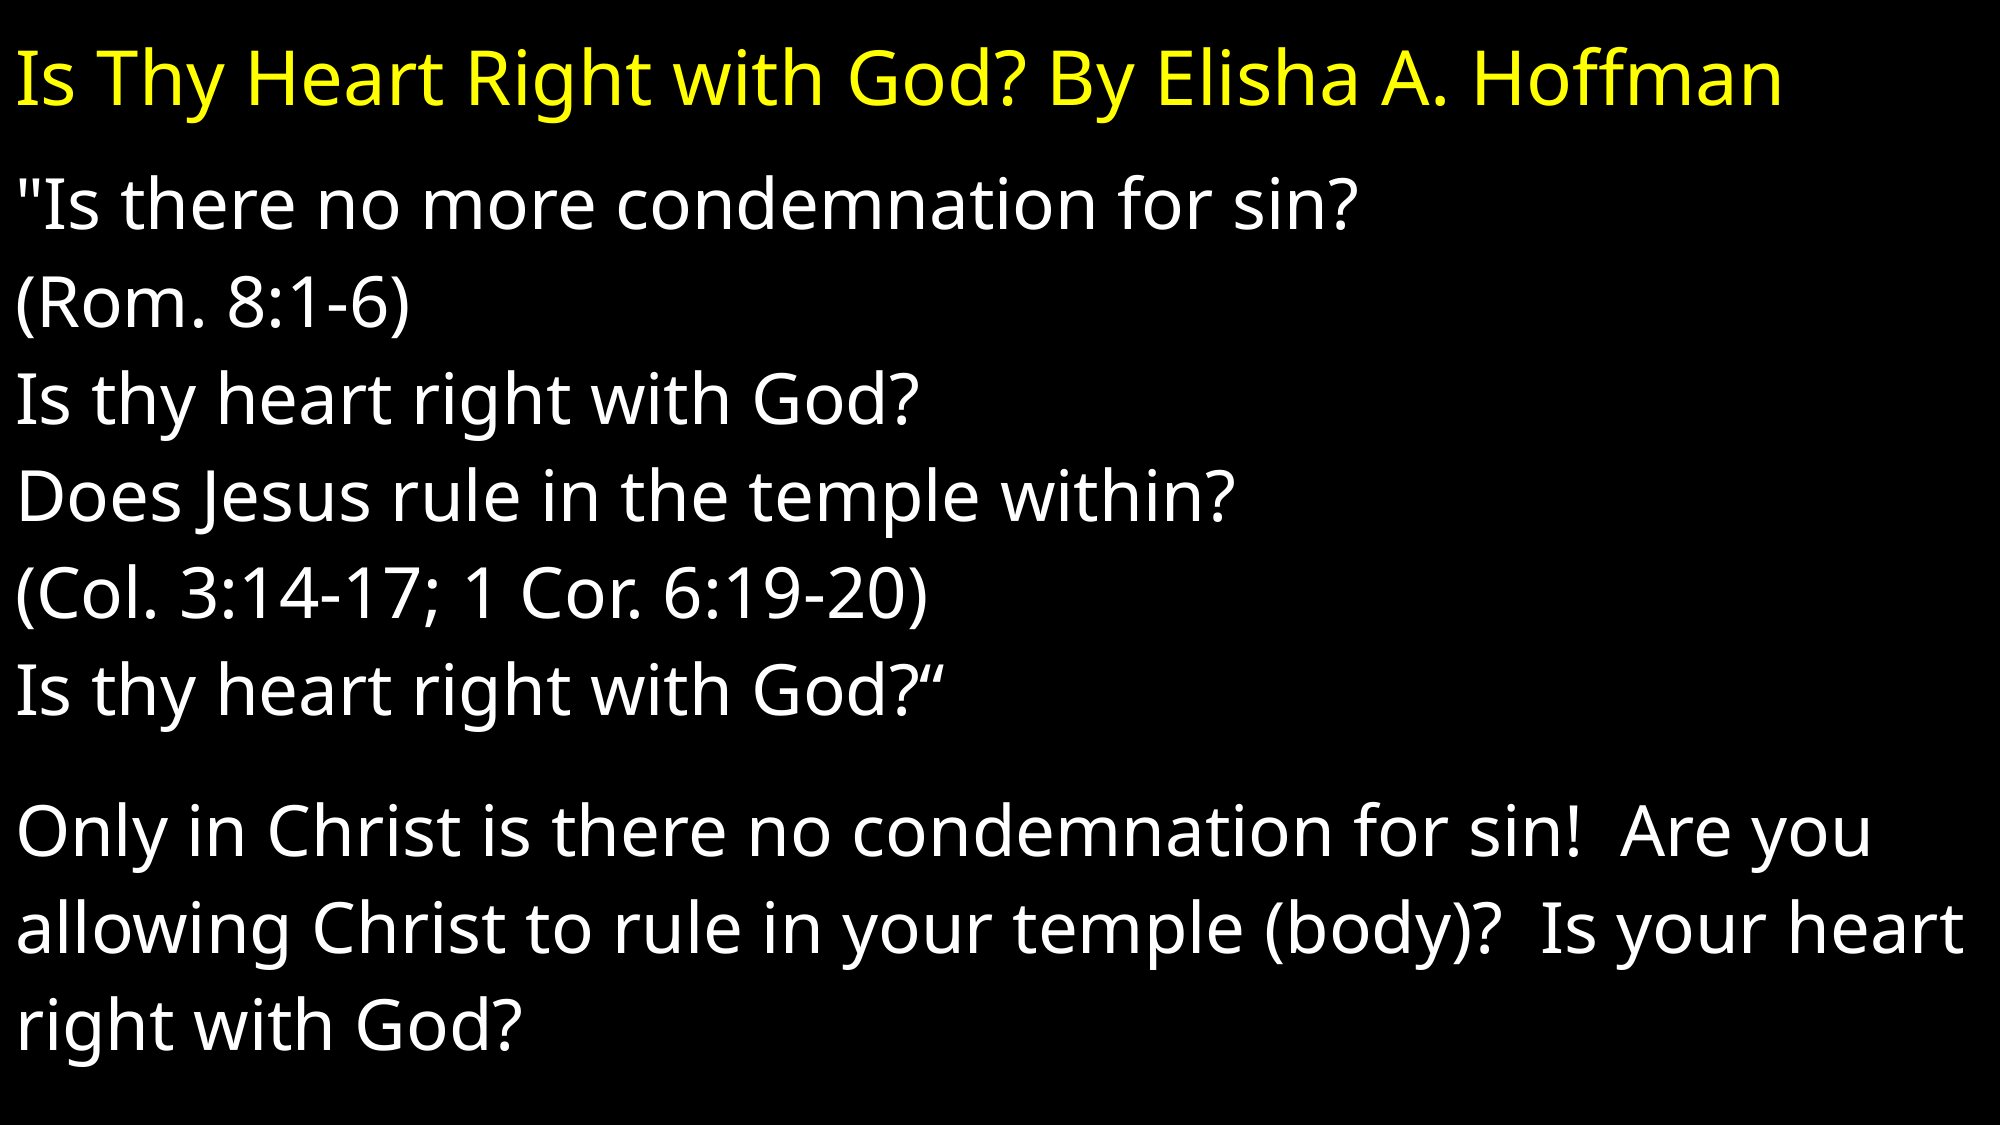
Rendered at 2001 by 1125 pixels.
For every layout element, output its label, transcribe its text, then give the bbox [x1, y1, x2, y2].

title Is Thy Heart Right with God? By Elisha A. Hoffman [0, 0, 2000, 161]
list "Is there no more condemnation for sin? (Rom. 8:1-6) Is thy heart right with God? Does Jesus rule in the temple within? (Col. 3:14-17; 1 Cor. 6:19-20) Is thy heart right with God?“ Only in Christ is there no condemnation for sin! Are you allowing Christ to rule in your temple (body)? Is your heart right with God? [0, 161, 2000, 1125]
